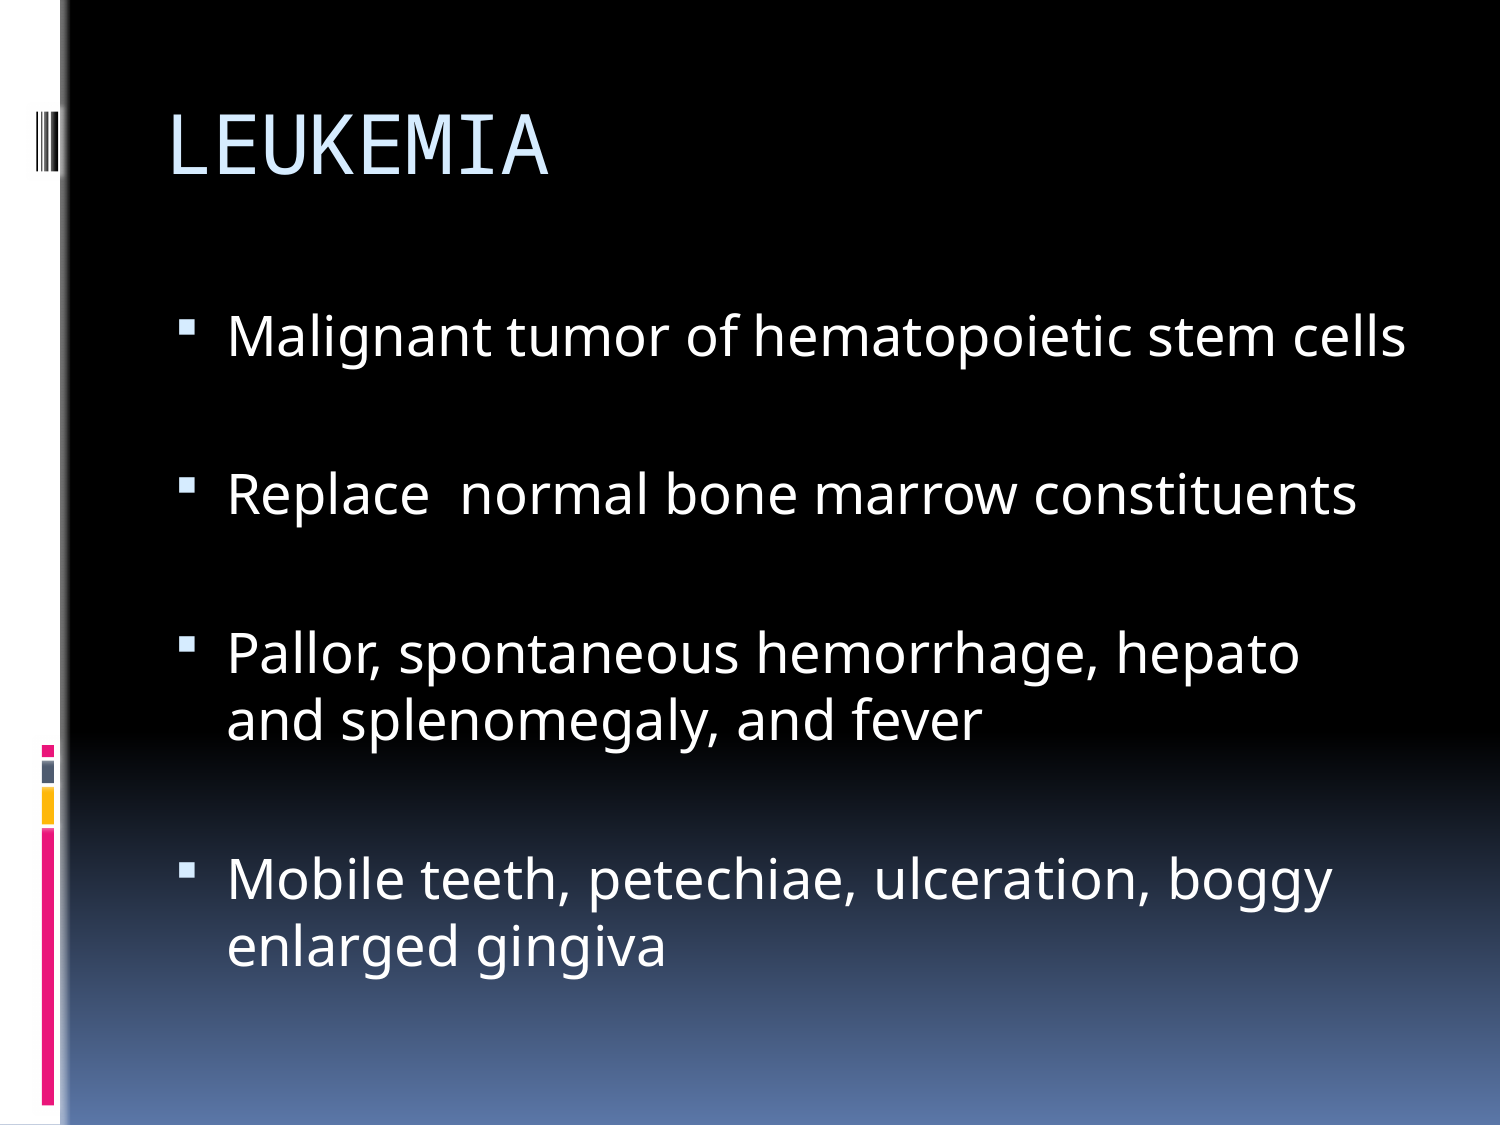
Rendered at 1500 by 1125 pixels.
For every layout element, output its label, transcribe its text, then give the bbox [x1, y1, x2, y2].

title LEUKEMIA [150, 83, 1425, 234]
list Malignant tumor of hematopoietic stem cells Replace normal bone marrow constituents Pallor, spontaneous hemorrhage, hepato and splenomegaly, and fever Mobile teeth, petechiae, ulceration, boggy enlarged gingiva [150, 292, 1425, 1043]
